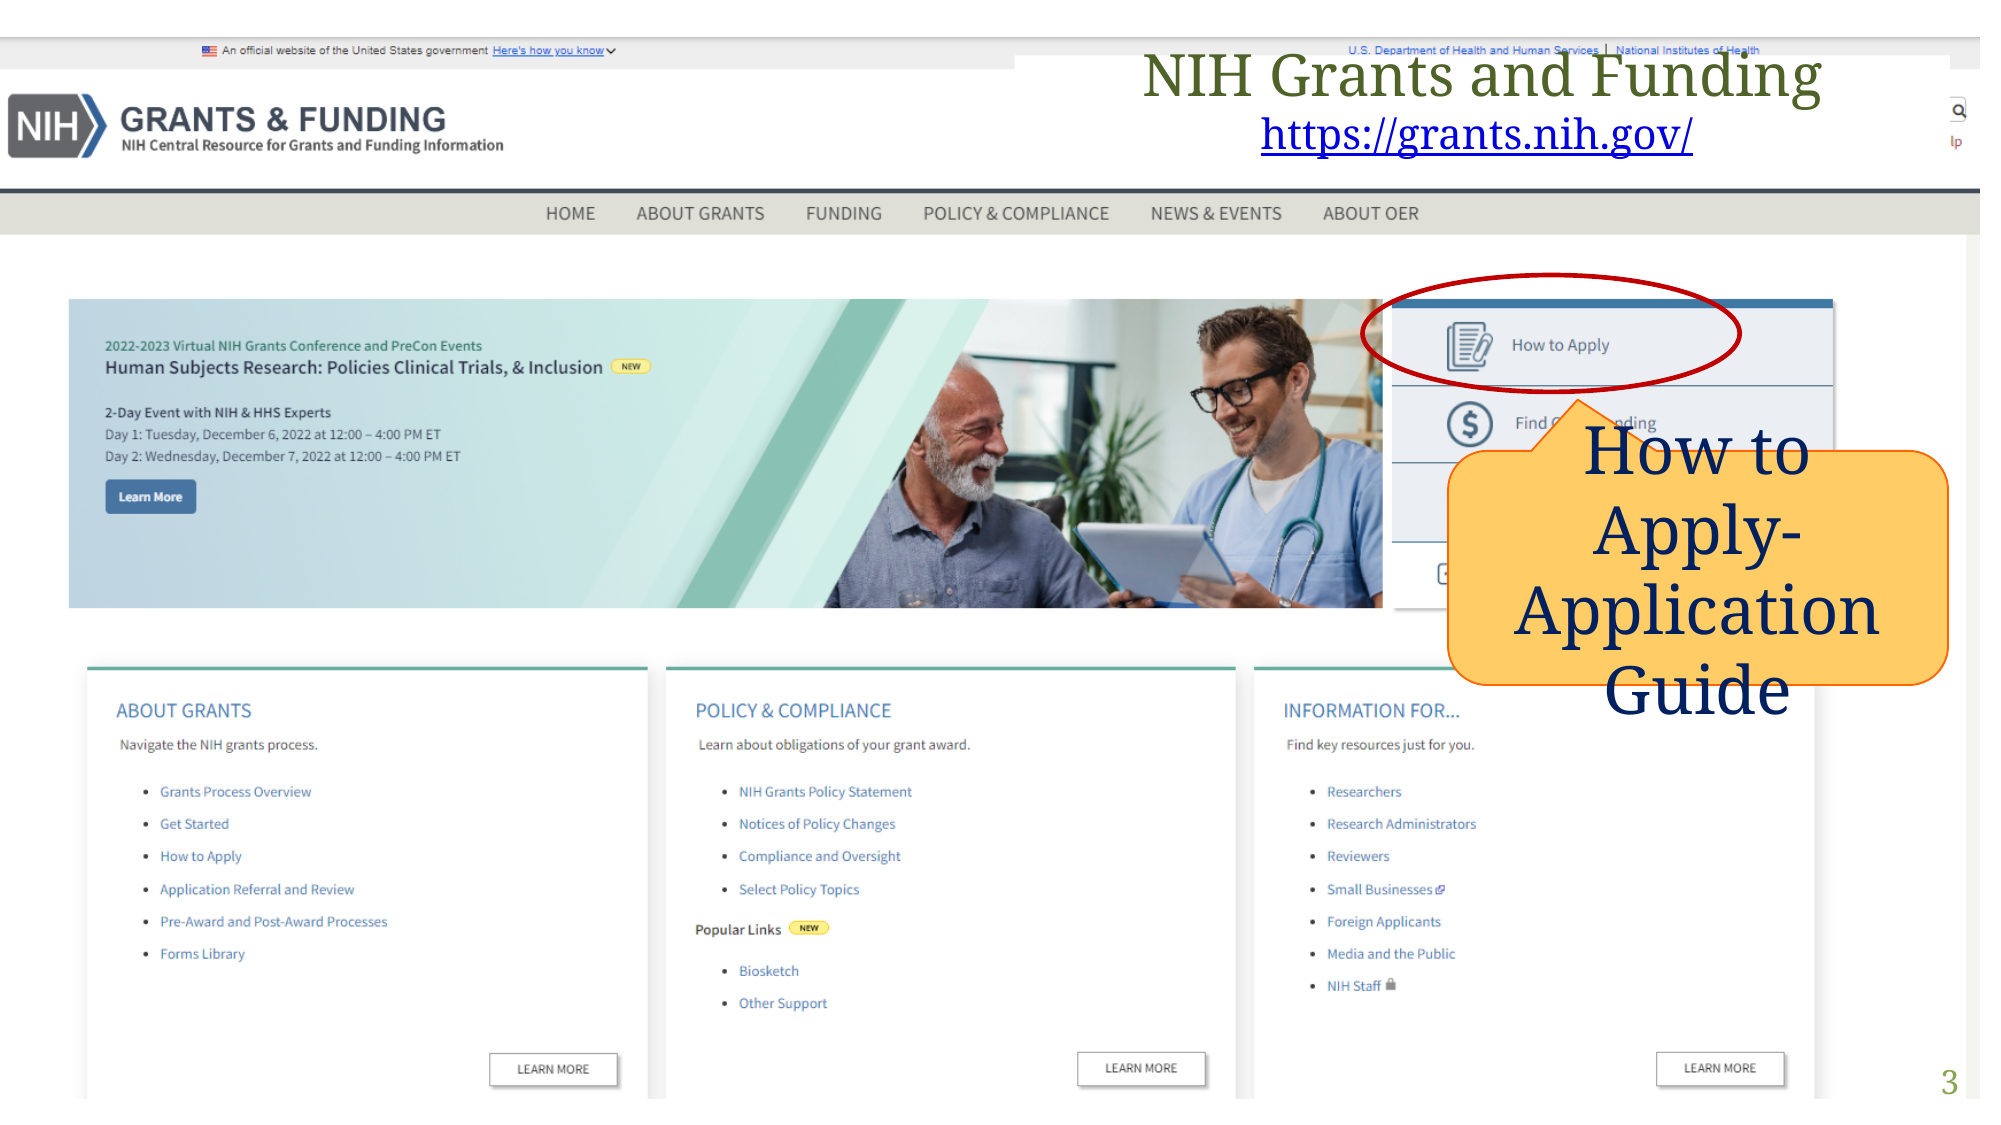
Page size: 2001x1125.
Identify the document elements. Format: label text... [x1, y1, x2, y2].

slide_number 3 [1899, 1047, 2000, 1120]
picture [0, 37, 1980, 1099]
